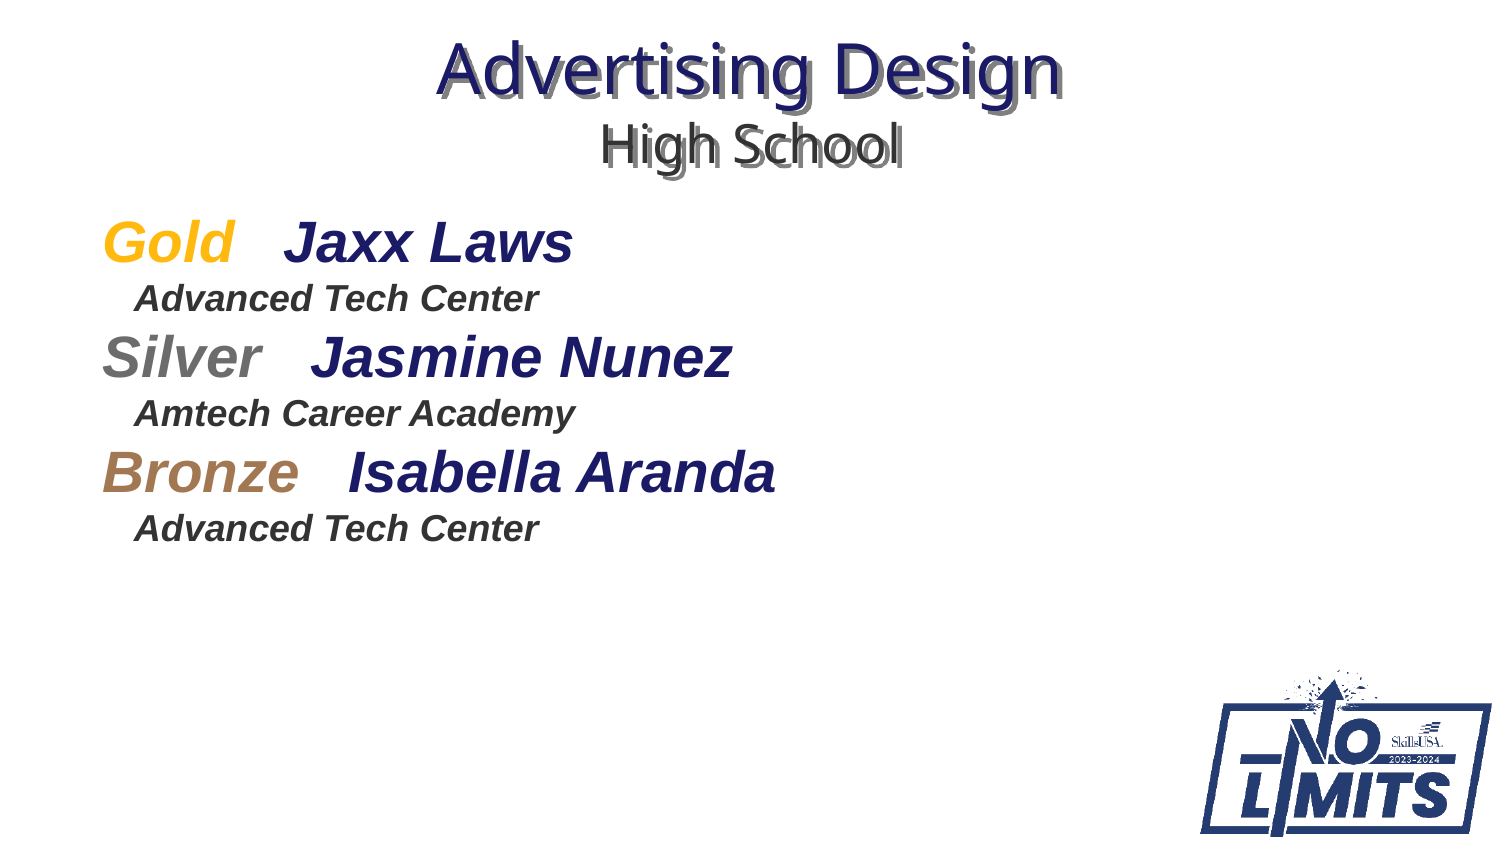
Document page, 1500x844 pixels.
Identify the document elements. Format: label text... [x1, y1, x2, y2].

picture [1200, 669, 1492, 837]
list Gold Jaxx Laws Advanced Tech Center Silver Jasmine Nunez Amtech Career Academy Bronze Isabella Aranda Advanced Tech Center [87, 196, 1438, 810]
title Advertising Design High School [0, 13, 1500, 185]
